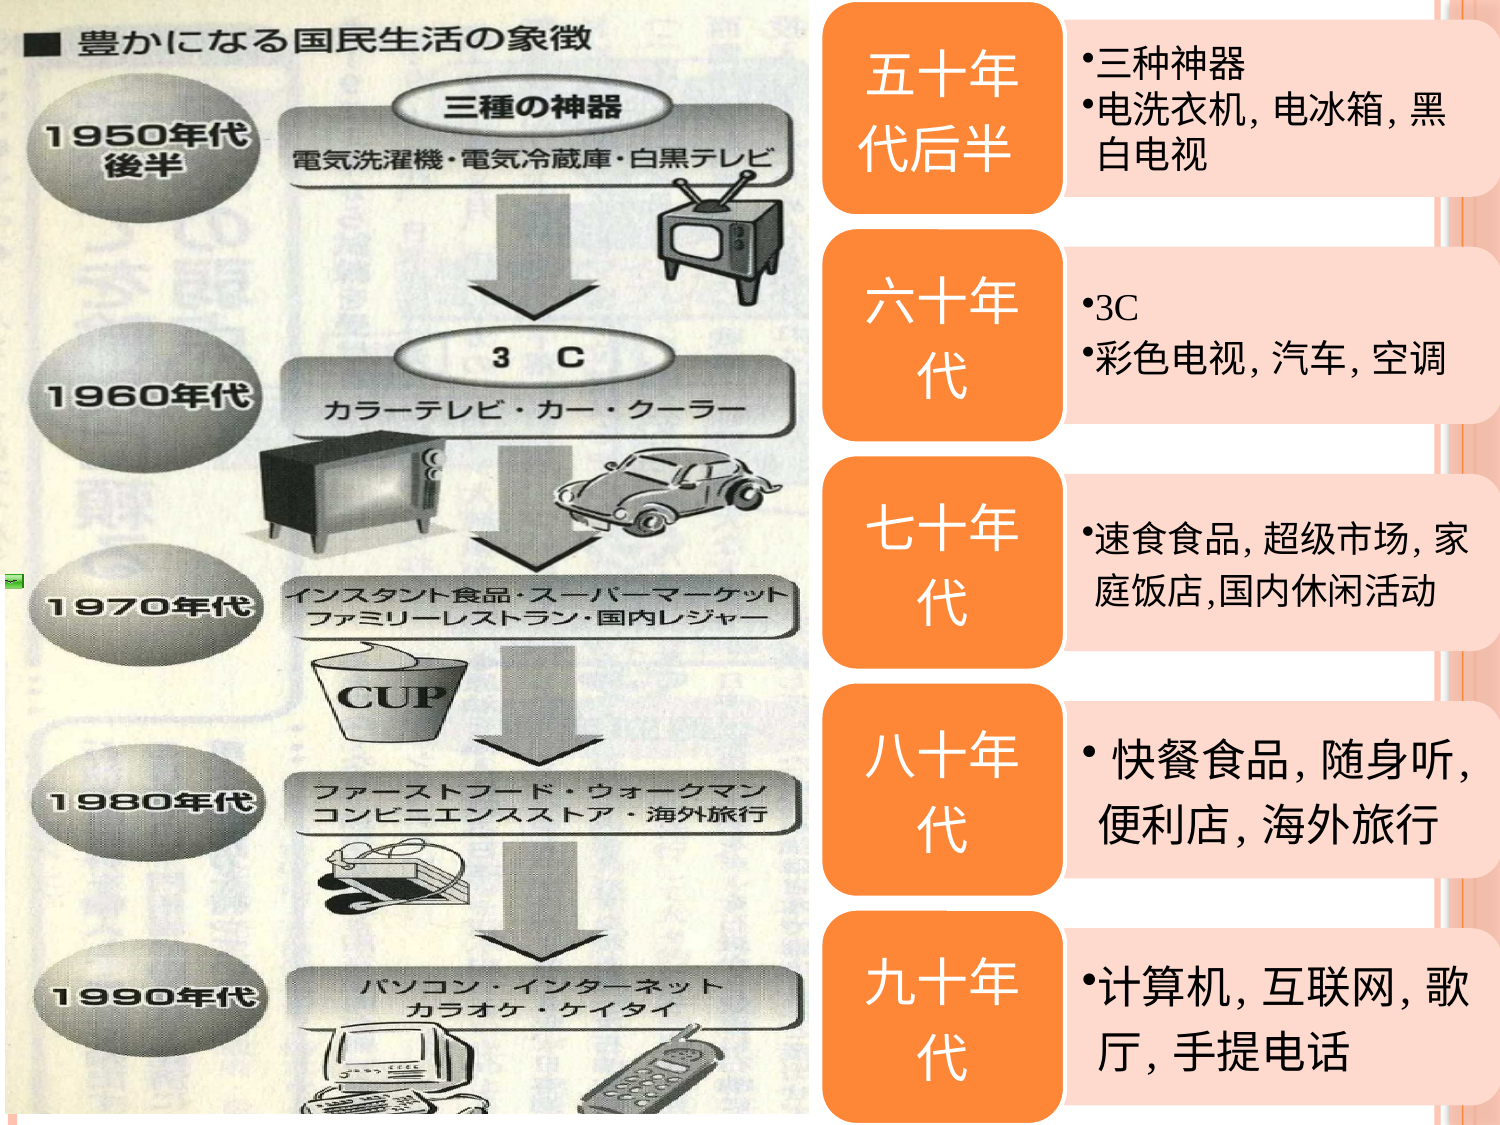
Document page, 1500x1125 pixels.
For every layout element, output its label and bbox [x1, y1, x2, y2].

text_box [819, 0, 1500, 1125]
list [0, 0, 809, 575]
picture [5, 573, 810, 1114]
